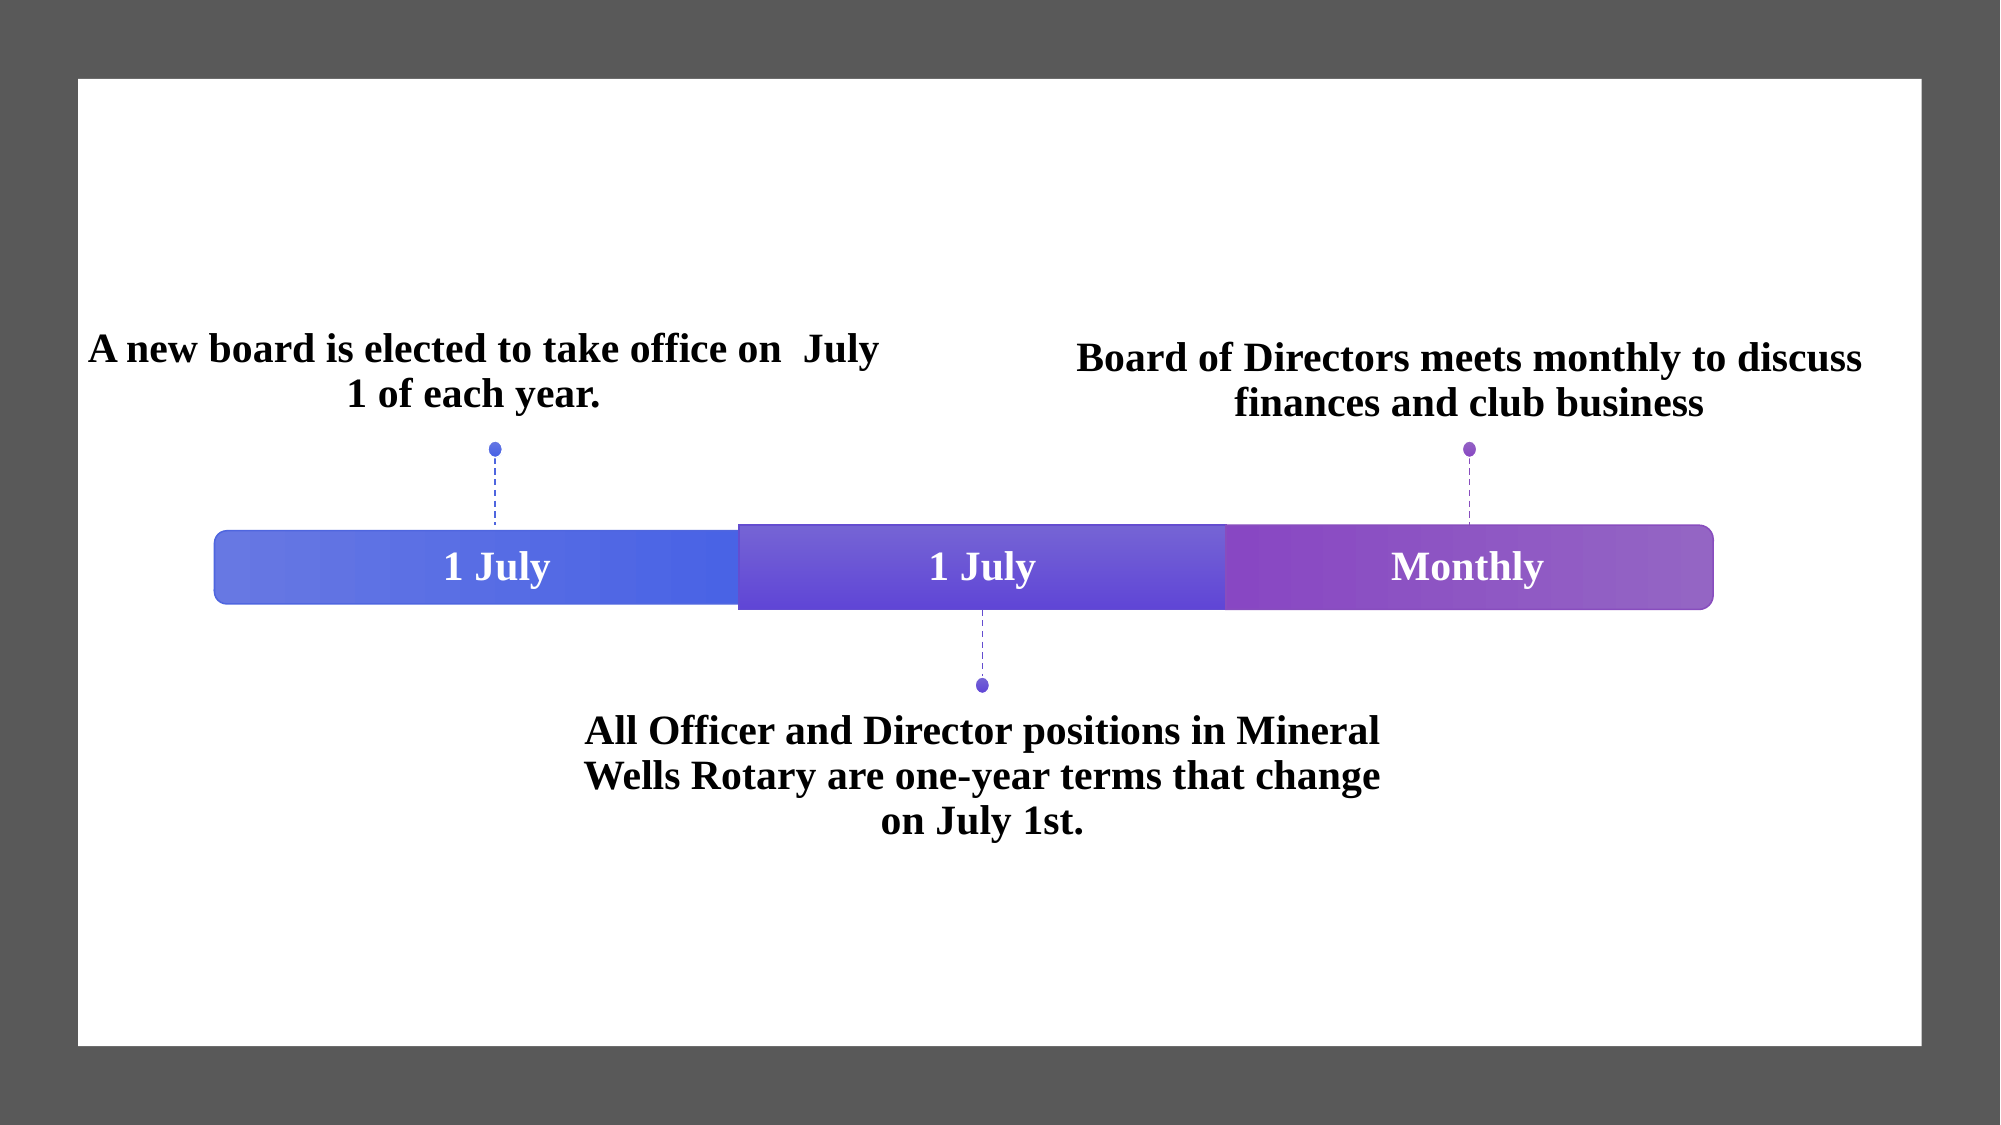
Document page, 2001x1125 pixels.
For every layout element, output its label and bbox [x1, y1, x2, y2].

text_box [78, 136, 1876, 989]
text_box [77, 78, 1923, 1047]
text_box [0, 0, 2000, 1125]
